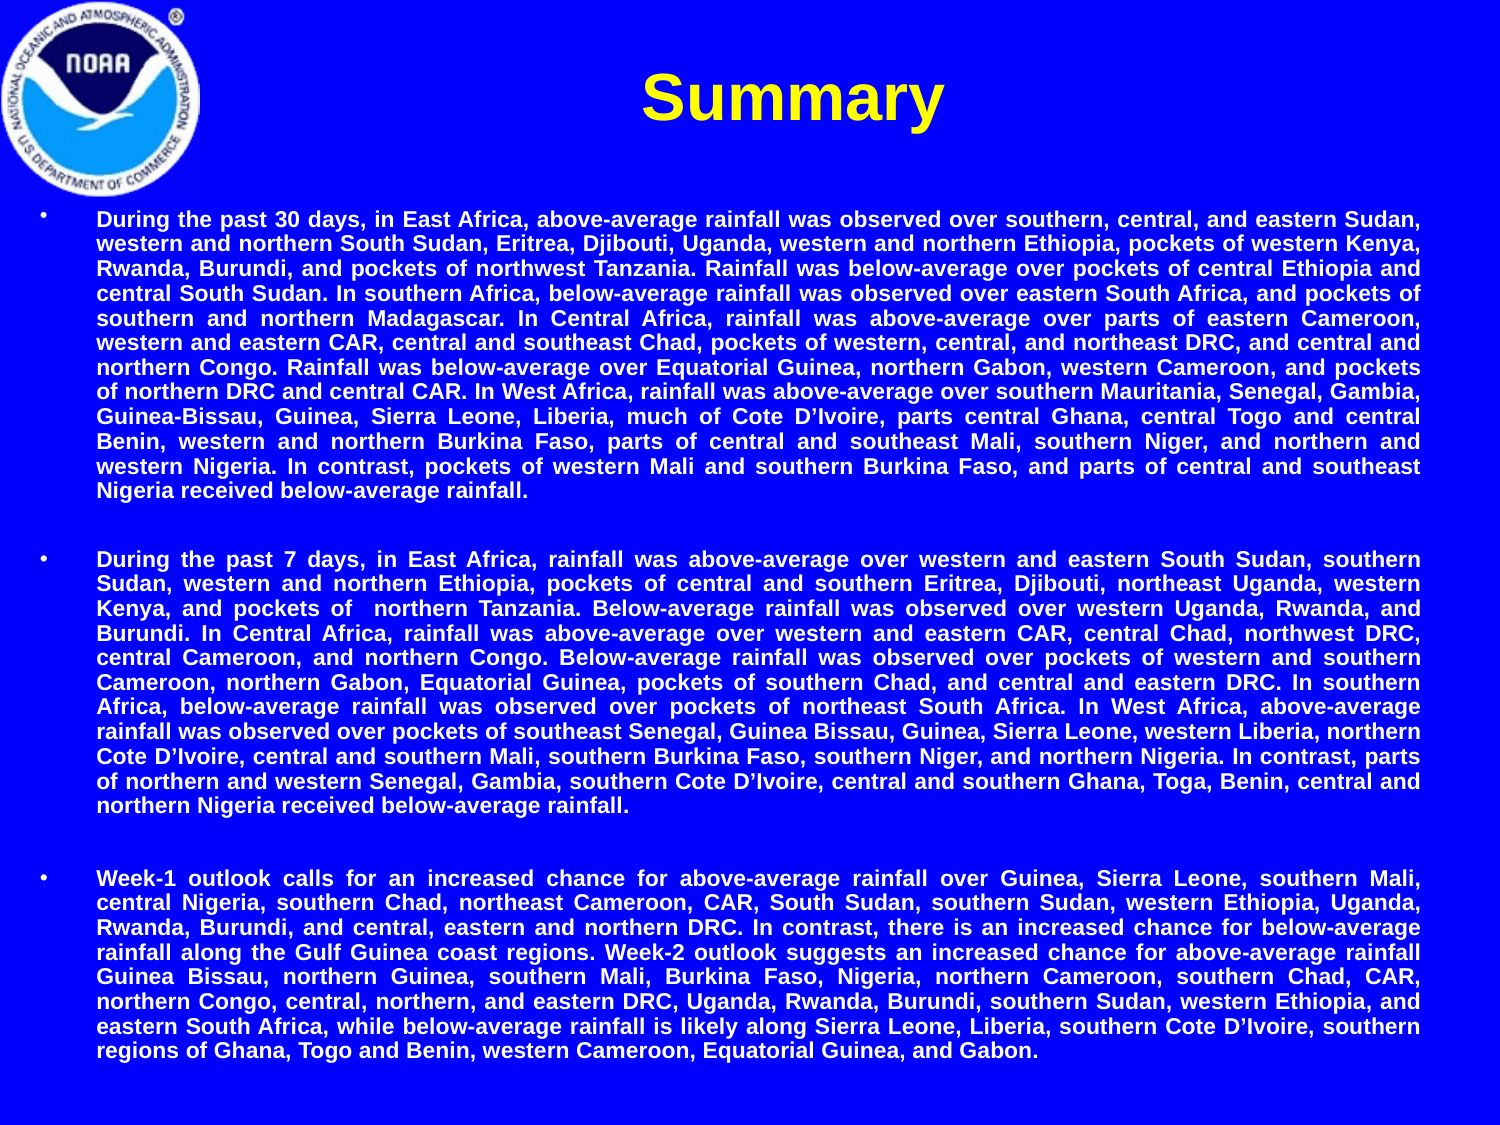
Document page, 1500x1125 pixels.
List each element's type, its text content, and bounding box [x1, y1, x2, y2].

title Summary [199, 37, 1388, 151]
picture [0, 0, 200, 200]
list During the past 30 days, in East Africa, above-average rainfall was observed over southern, central, and eastern Sudan, western and northern South Sudan, Eritrea, Djibouti, Uganda, western and northern Ethiopia, pockets of western Kenya, Rwanda, Burundi, and pockets of northwest Tanzania. Rainfall was below-average over pockets of central Ethiopia and central South Sudan. In southern Africa, below-average rainfall was observed over eastern South Africa, and pockets of southern and northern Madagascar. In Central Africa, rainfall was above-average over parts of eastern Cameroon, western and eastern CAR, central and southeast Chad, pockets of western, central, and northeast DRC, and central and northern Congo. Rainfall was below-average over Equatorial Guinea, northern Gabon, western Cameroon, and pockets of northern DRC and central CAR. In West Africa, rainfall was above-average over southern Mauritania, Senegal, Gambia, Guinea-Bissau, Guinea, Sierra Leone, Liberia, much of Cote D’Ivoire, parts central Ghana, central Togo and central Benin, western and northern Burkina Faso, parts of central and southeast Mali, southern Niger, and northern and western Nigeria. In contrast, pockets of western Mali and southern Burkina Faso, and parts of central and southeast Nigeria received below-average rainfall. During the past 7 days, in East Africa, rainfall was above-average over western and eastern South Sudan, southern Sudan, western and northern Ethiopia, pockets of central and southern Eritrea, Djibouti, northeast Uganda, western Kenya, and pockets of northern Tanzania. Below-average rainfall was observed over western Uganda, Rwanda, and Burundi. In Central Africa, rainfall was above-average over western and eastern CAR, central Chad, northwest DRC, central Cameroon, and northern Congo. Below-average rainfall was observed over pockets of western and southern Cameroon, northern Gabon, Equatorial Guinea, pockets of southern Chad, and central and eastern DRC. In southern Africa, below-average rainfall was observed over pockets of northeast South Africa. In West Africa, above-average rainfall was observed over pockets of southeast Senegal, Guinea Bissau, Guinea, Sierra Leone, western Liberia, northern Cote D’Ivoire, central and southern Mali, southern Burkina Faso, southern Niger, and northern Nigeria. In contrast, parts of northern and western Senegal, Gambia, southern Cote D’Ivoire, central and southern Ghana, Toga, Benin, central and northern Nigeria received below-average rainfall. Week-1 outlook calls for an increased chance for above-average rainfall over Guinea, Sierra Leone, southern Mali, central Nigeria, southern Chad, northeast Cameroon, CAR, South Sudan, southern Sudan, western Ethiopia, Uganda, Rwanda, Burundi, and central, eastern and northern DRC. In contrast, there is an increased chance for below-average rainfall along the Gulf Guinea coast regions. Week-2 outlook suggests an increased chance for above-average rainfall Guinea Bissau, northern Guinea, southern Mali, Burkina Faso, Nigeria, northern Cameroon, southern Chad, CAR, northern Congo, central, northern, and eastern DRC, Uganda, Rwanda, Burundi, southern Sudan, western Ethiopia, and eastern South Africa, while below-average rainfall is likely along Sierra Leone, Liberia, southern Cote D’Ivoire, southern regions of Ghana, Togo and Benin, western Cameroon, Equatorial Guinea, and Gabon. [24, 199, 1438, 1088]
